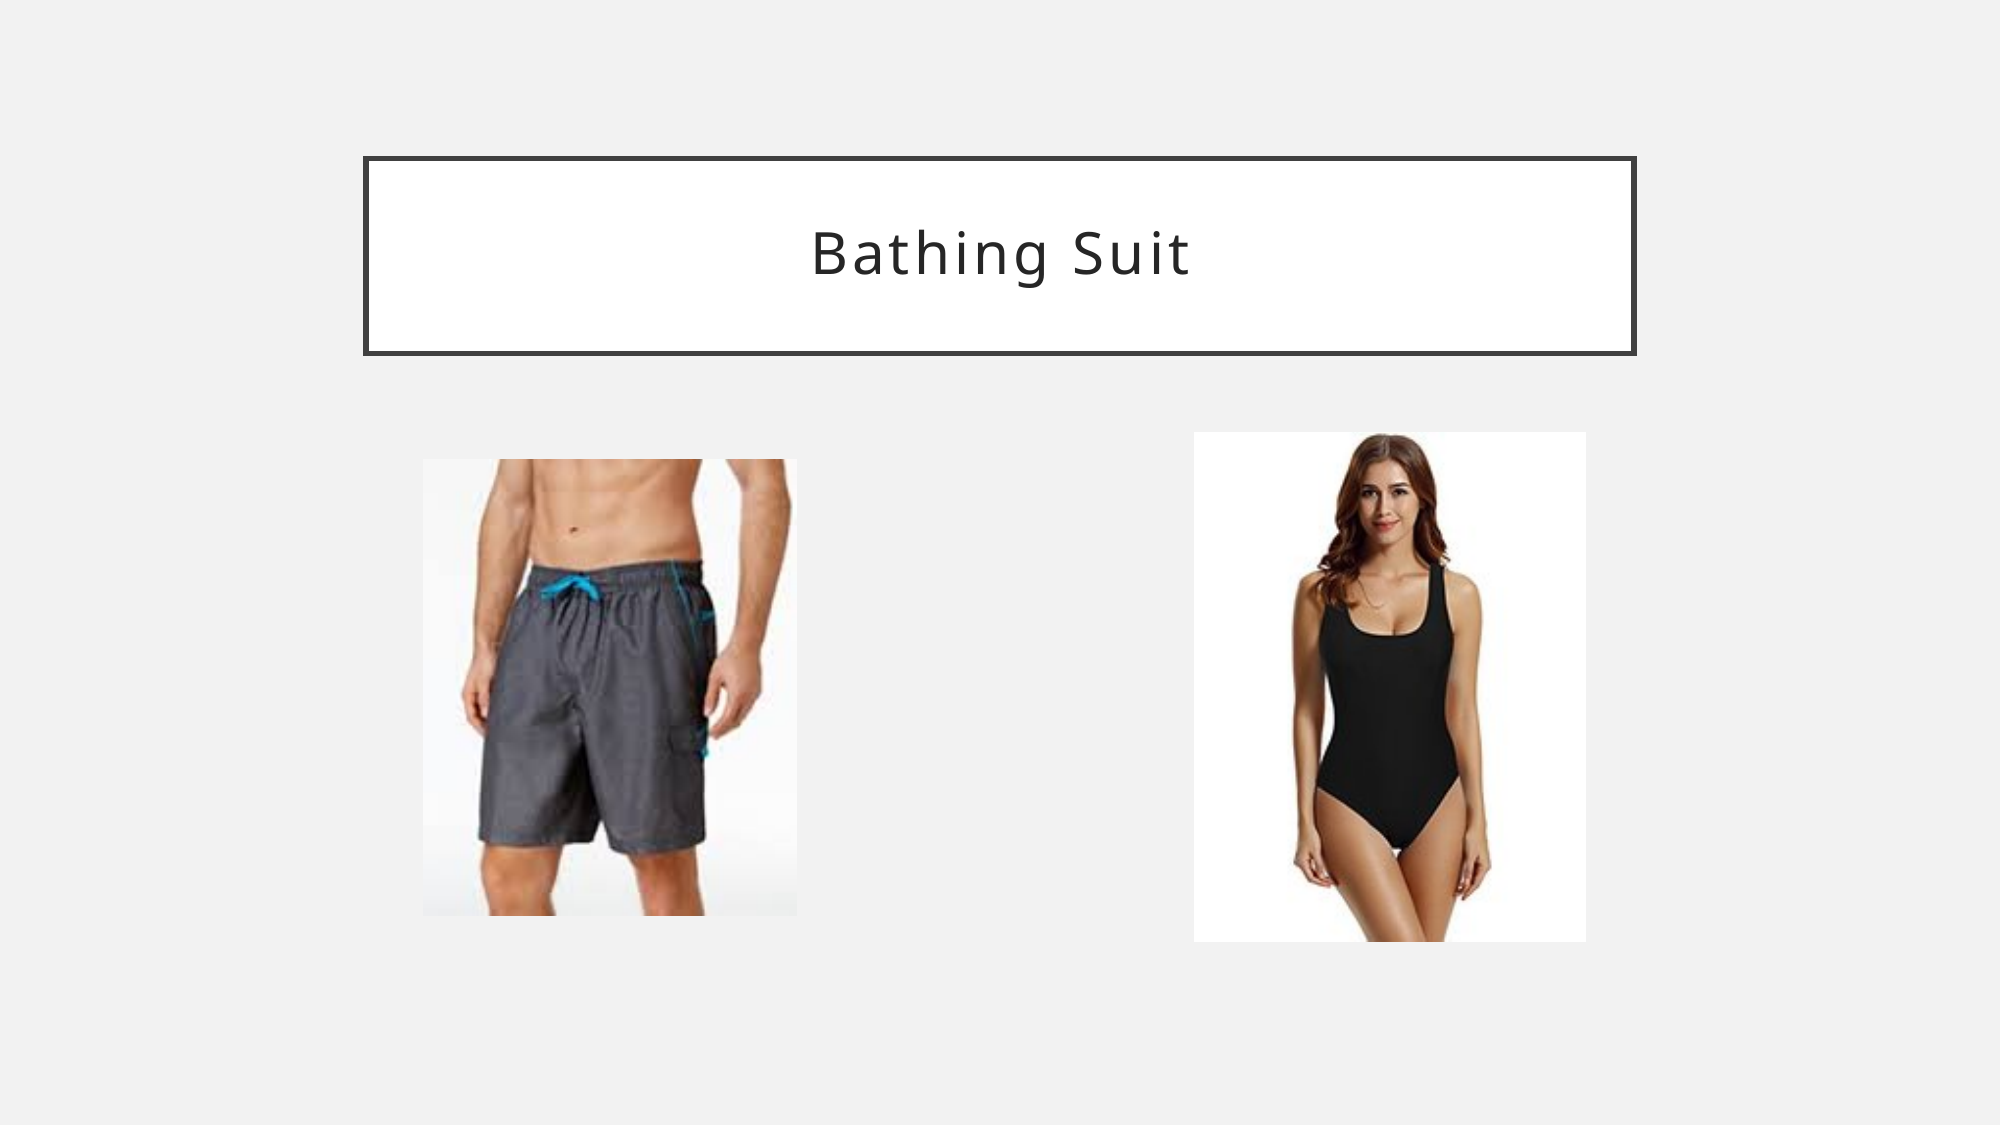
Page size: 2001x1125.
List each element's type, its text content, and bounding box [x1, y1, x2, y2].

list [423, 459, 797, 916]
title Bathing Suit [363, 156, 1637, 356]
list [1194, 432, 1586, 942]
